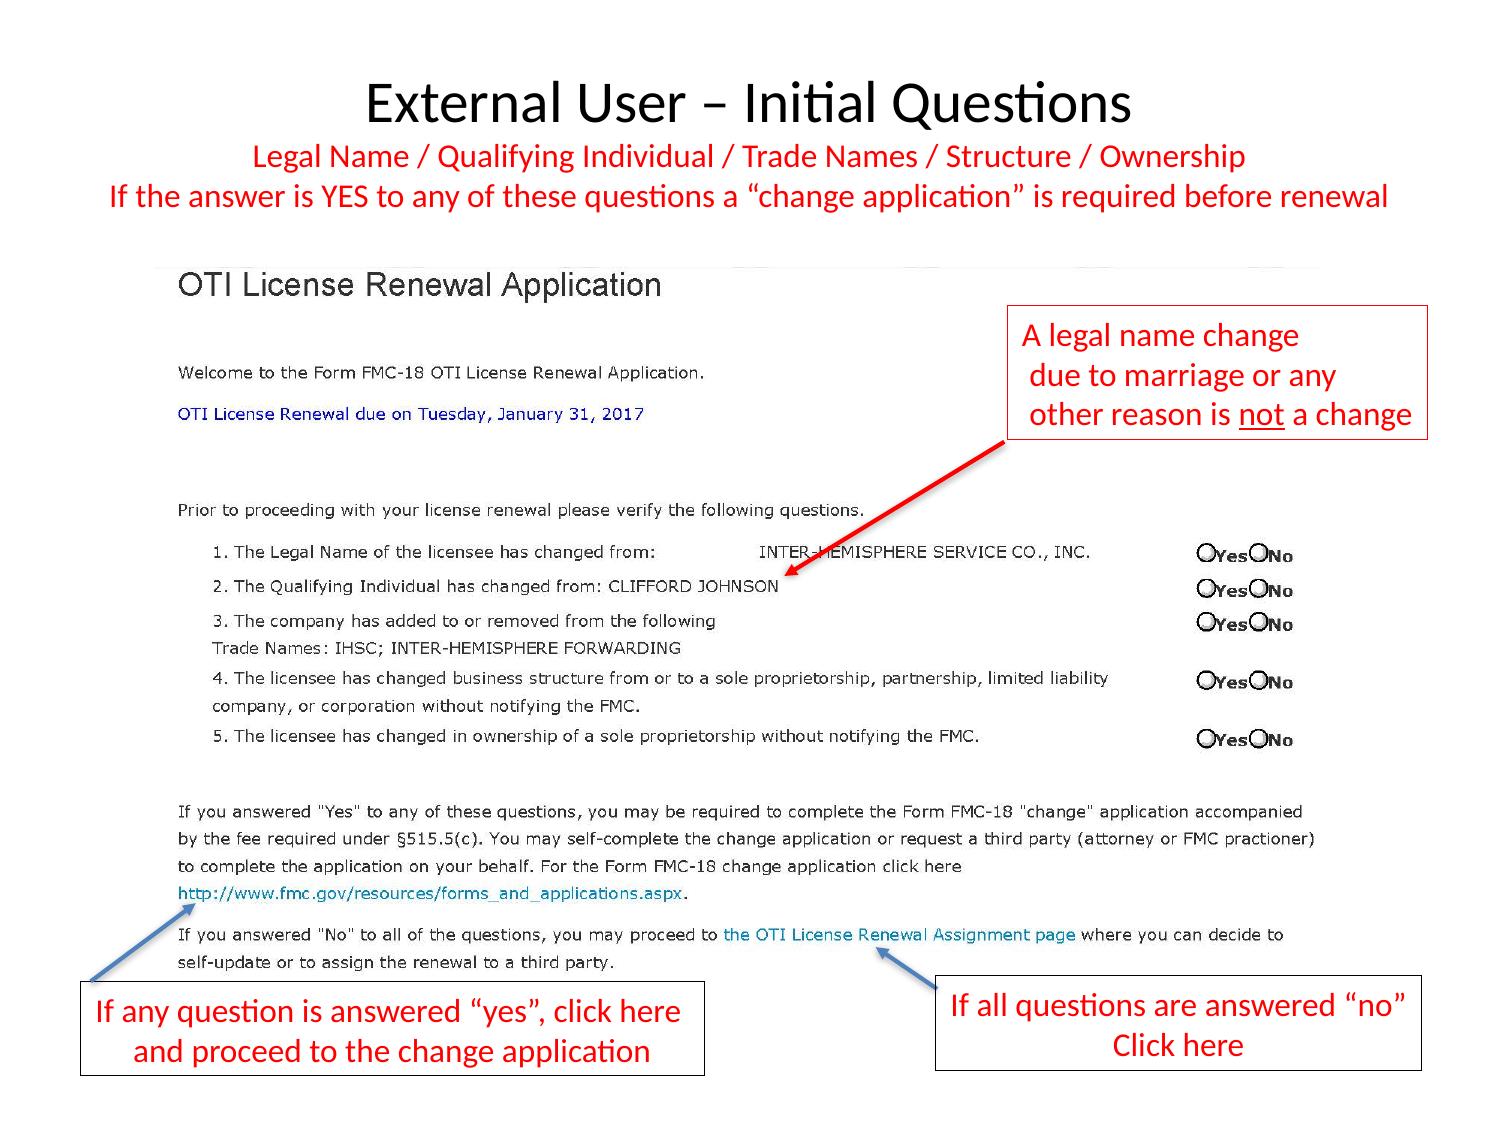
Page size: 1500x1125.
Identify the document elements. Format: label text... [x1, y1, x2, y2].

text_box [783, 441, 1005, 577]
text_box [90, 902, 196, 982]
text_box If any question is answered “yes”, click here and proceed to the change application [80, 981, 705, 1076]
text_box A legal name change due to marriage or any other reason is not a change [1324, 305, 1428, 440]
text_box If all questions are answered “no” Click here [935, 975, 1422, 1071]
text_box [875, 946, 938, 990]
title External User – Initial Questions Legal Name / Qualifying Individual / Trade Names / Structure / Ownership If the answer is YES to any of these questions a “change application” is required before renewal [75, 45, 1425, 233]
picture [154, 267, 1320, 990]
